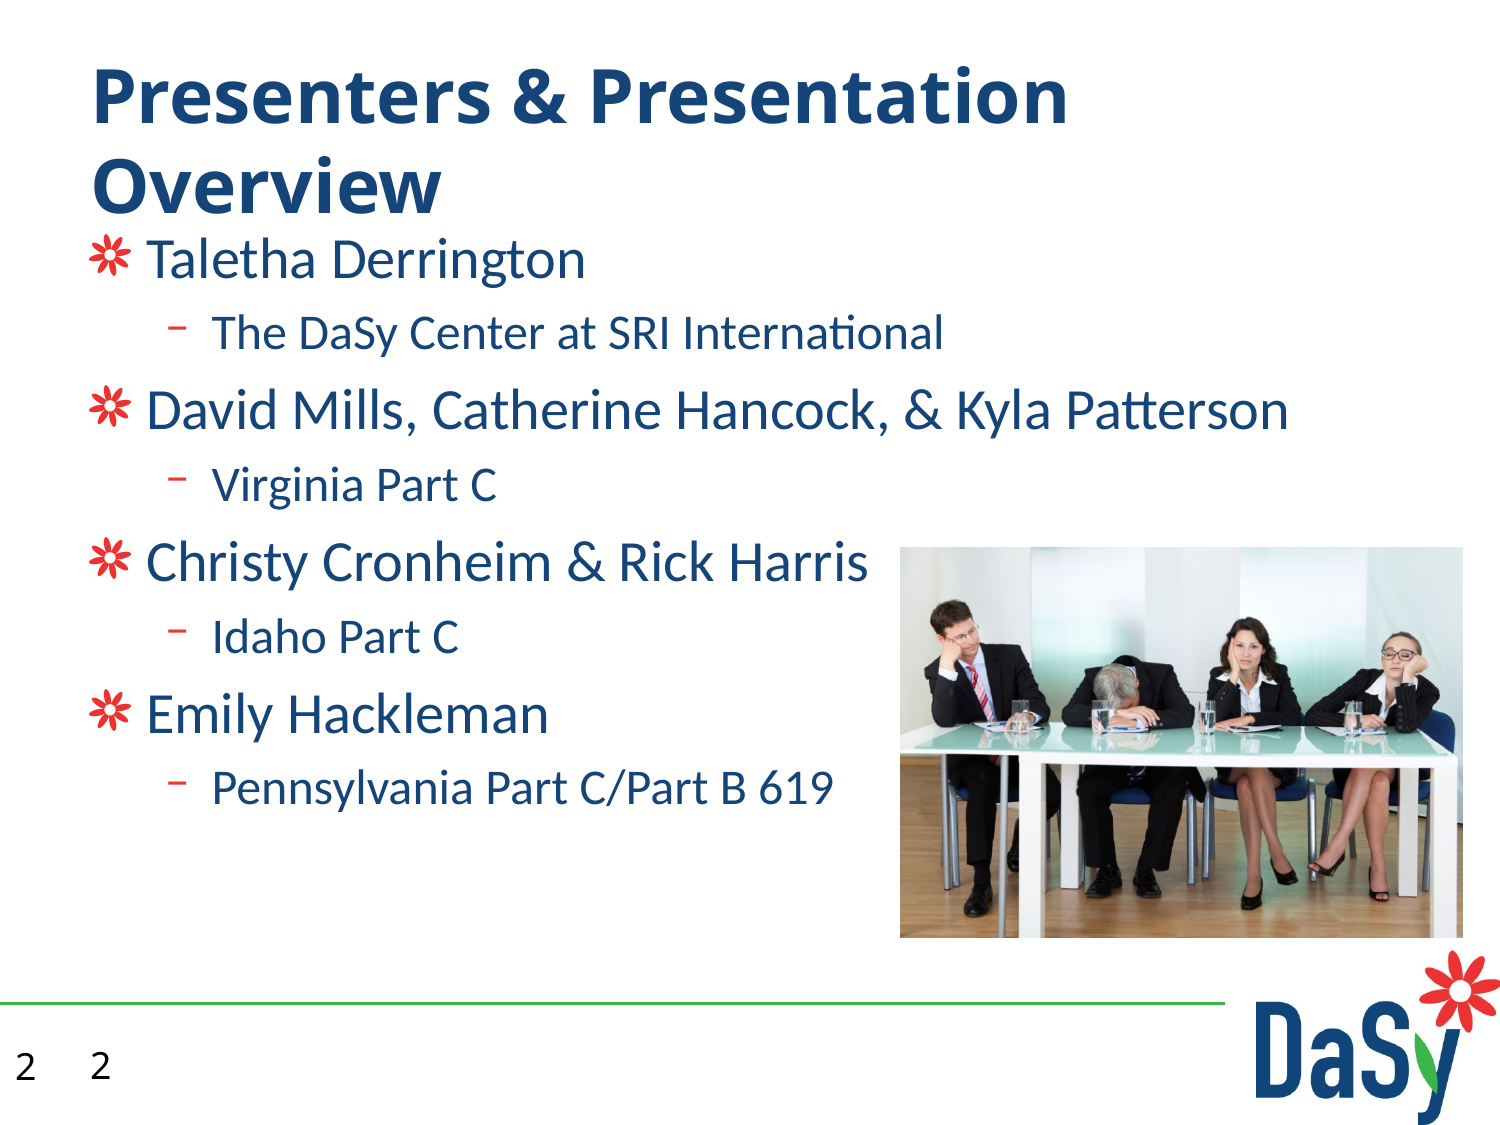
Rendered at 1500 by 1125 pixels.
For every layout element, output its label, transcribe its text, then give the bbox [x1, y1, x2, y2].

title Presenters & Presentation Overview [75, 45, 1425, 212]
picture [89, 689, 131, 731]
list Taletha Derrington The DaSy Center at SRI International David Mills, Catherine Hancock, & Kyla Patterson Virginia Part C Christy Cronheim & Rick Harris Idaho Part C Emily Hackleman Pennsylvania Part C/Part B 619 [75, 212, 1425, 955]
picture [89, 385, 131, 427]
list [899, 547, 1463, 938]
slide_number 2 [0, 1038, 350, 1098]
picture [89, 234, 131, 276]
picture [89, 537, 131, 579]
picture [1256, 950, 1500, 1125]
